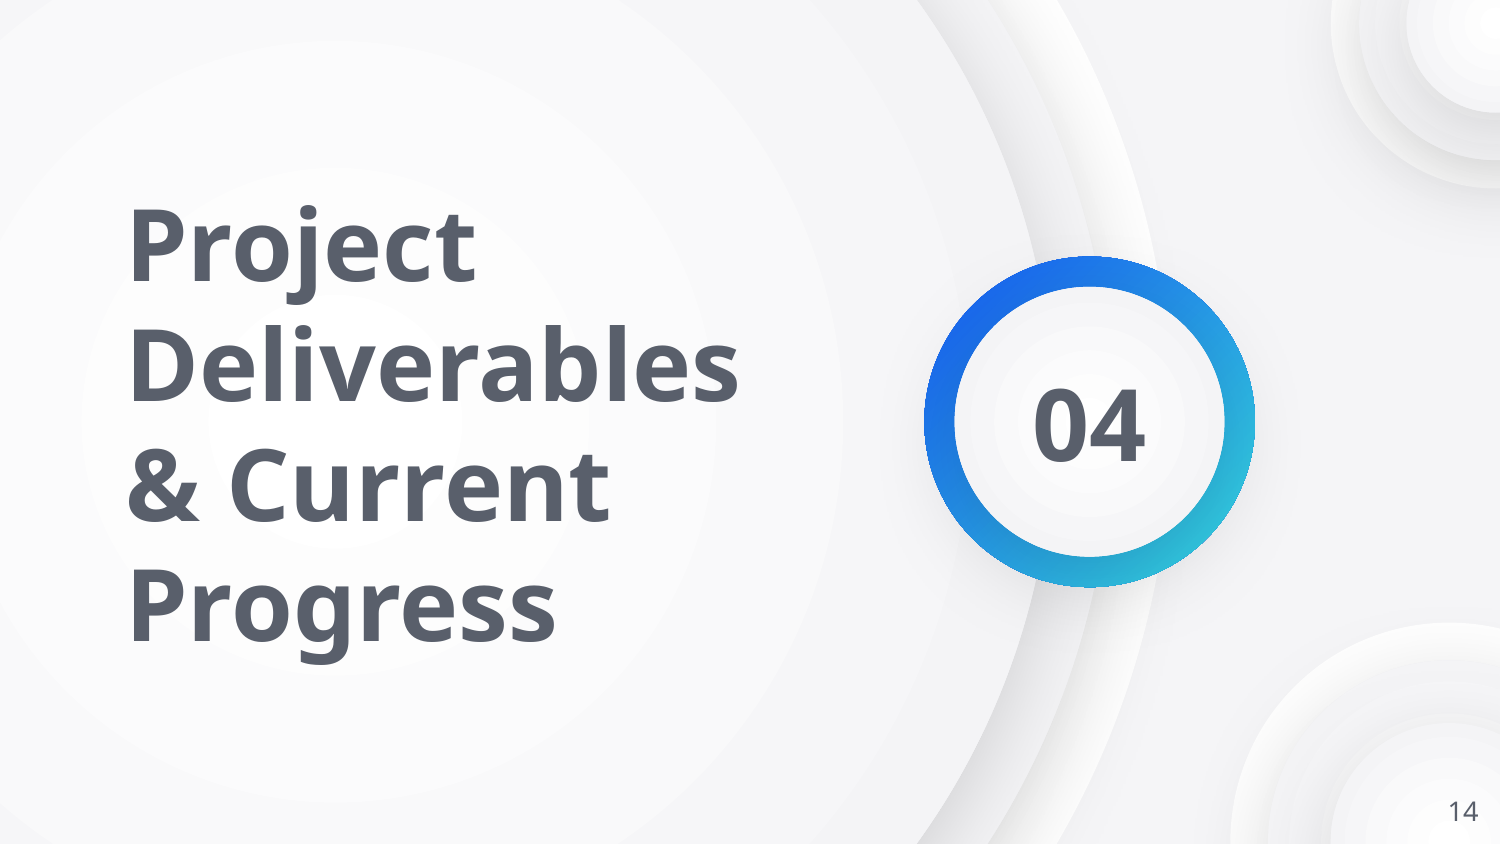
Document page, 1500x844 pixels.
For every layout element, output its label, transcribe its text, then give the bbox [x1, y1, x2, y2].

title Project Deliverables & Current Progress [110, 166, 790, 678]
slide_number ‹#› [1403, 779, 1494, 844]
title 04 [948, 361, 1231, 483]
